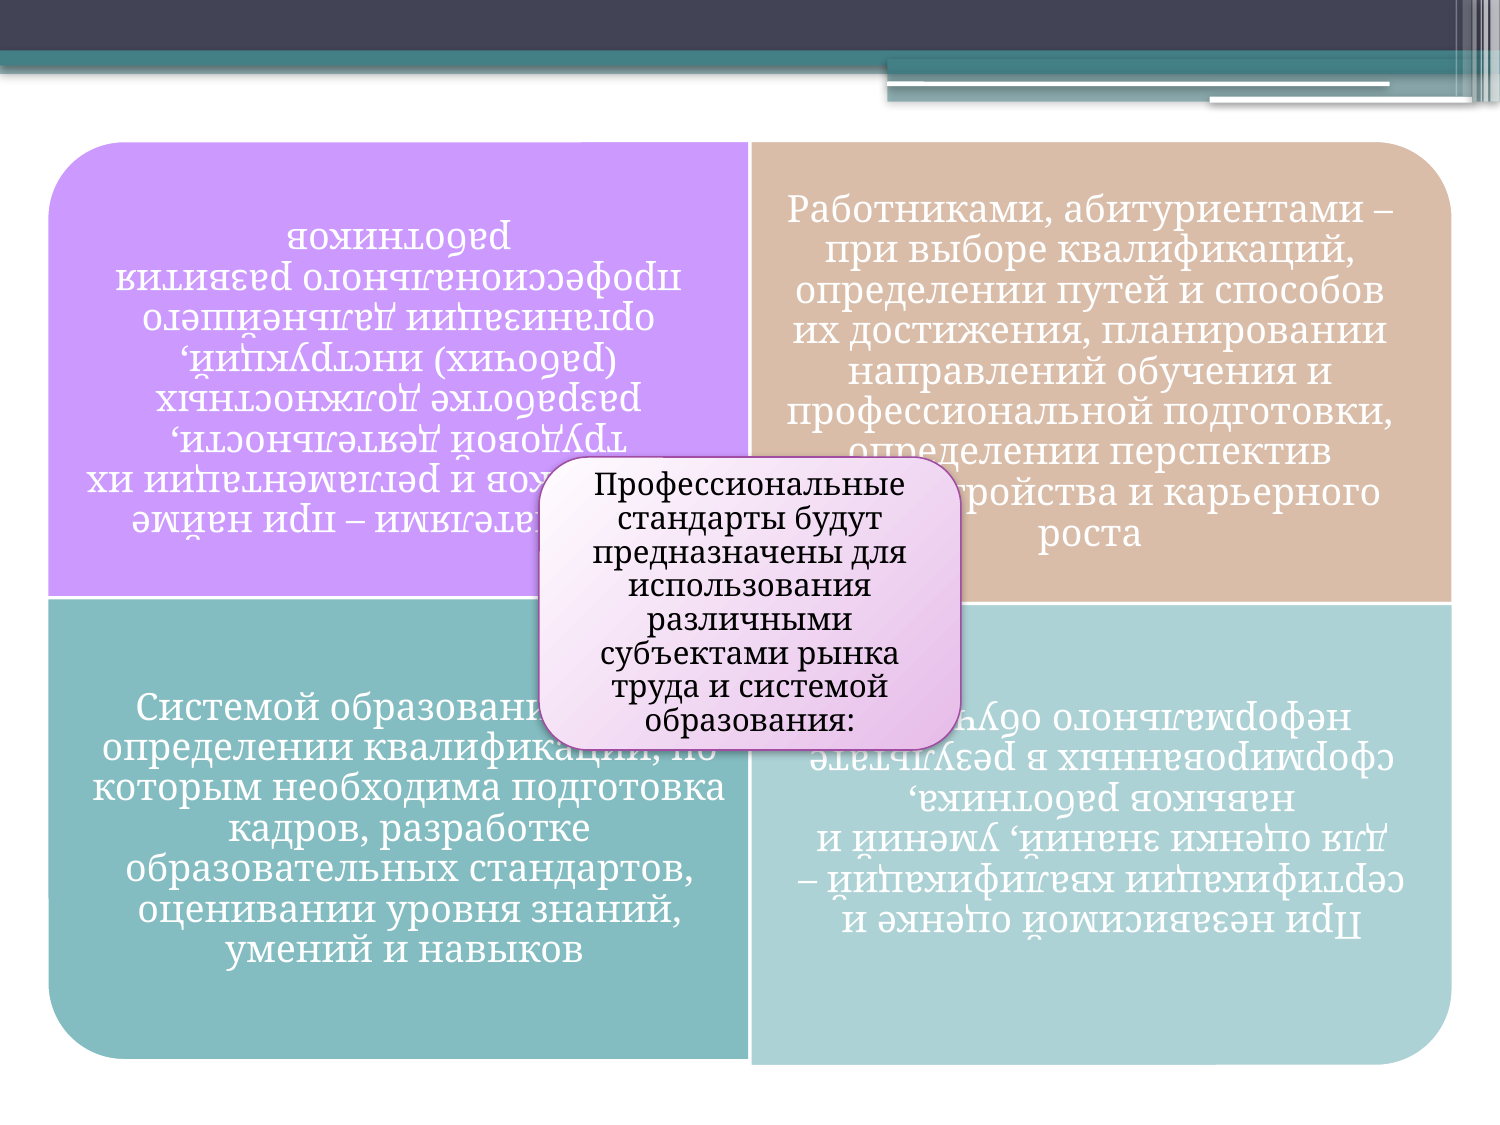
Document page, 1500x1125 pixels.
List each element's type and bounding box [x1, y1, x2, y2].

text_box [46, 140, 1454, 1067]
